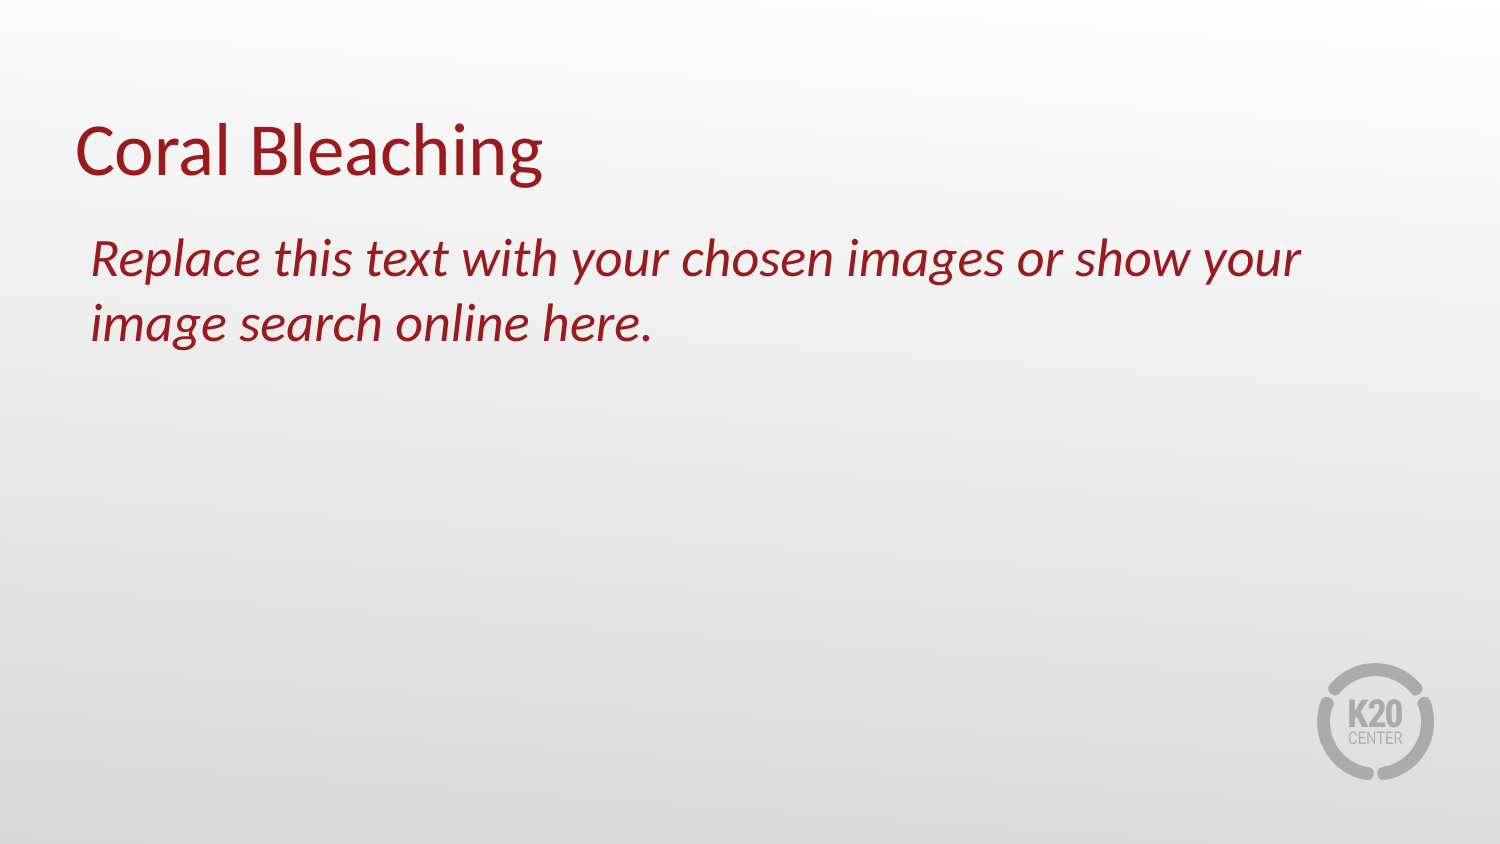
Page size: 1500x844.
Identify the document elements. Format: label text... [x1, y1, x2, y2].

picture [1300, 646, 1451, 797]
list Replace this text with your chosen images or show your image search online here. [75, 214, 1425, 779]
title Coral Bleaching [75, 50, 1425, 191]
